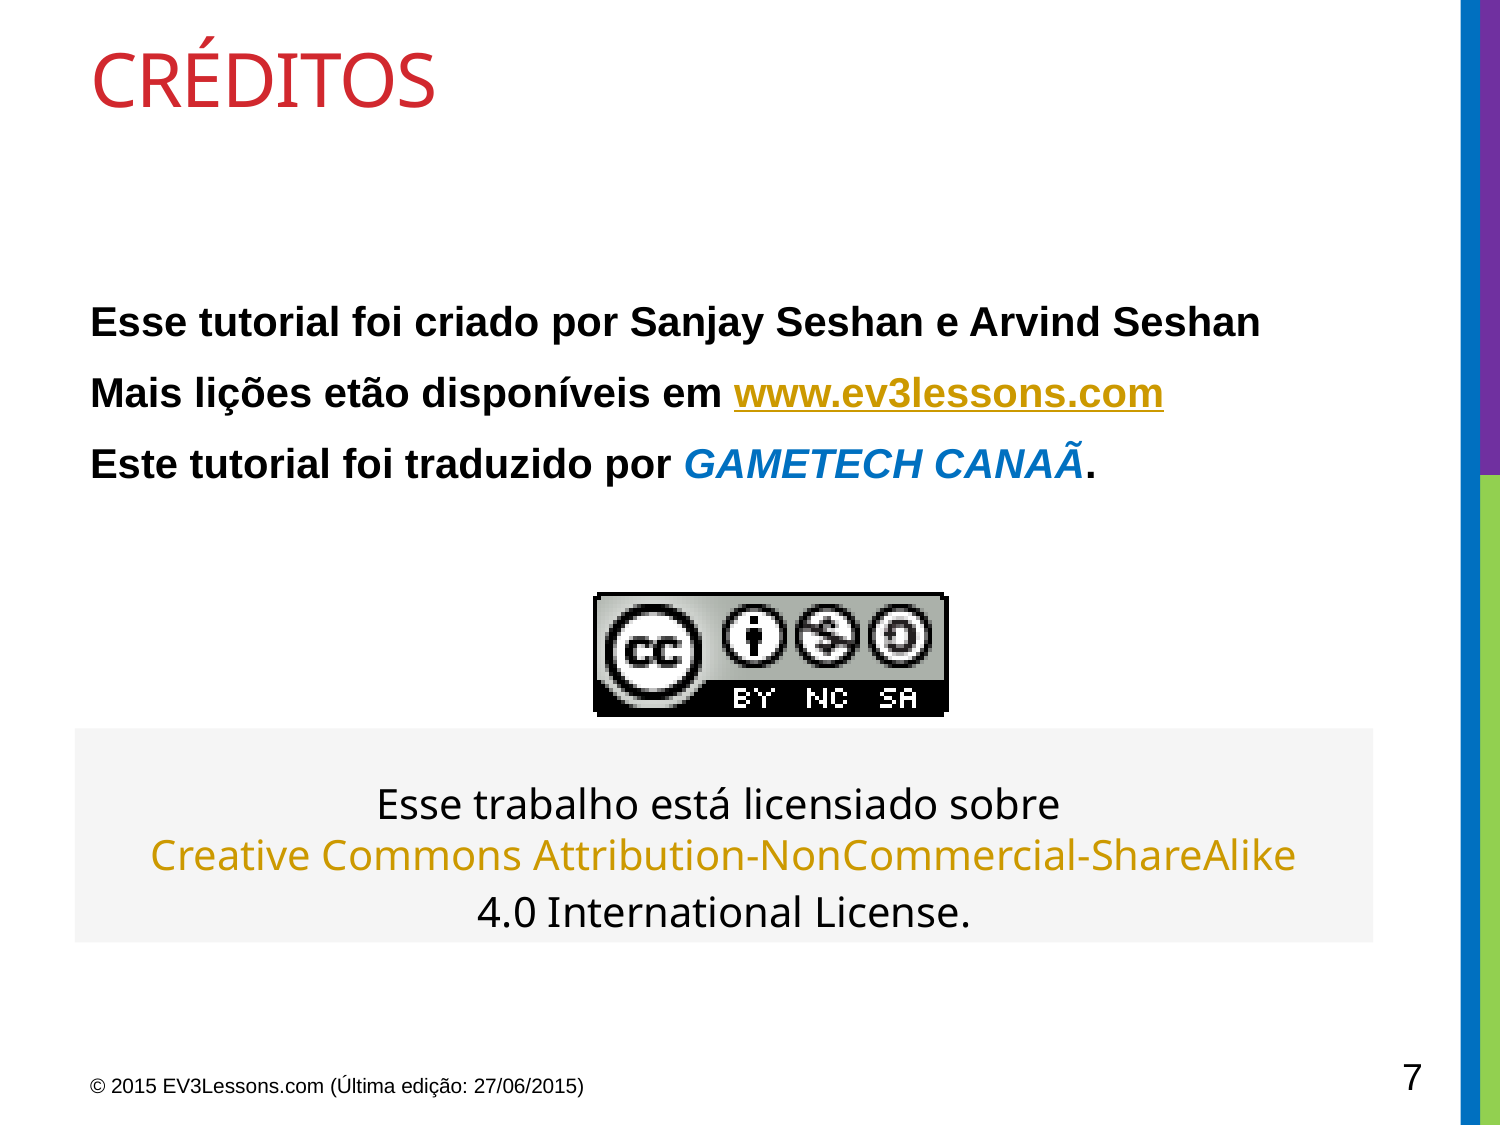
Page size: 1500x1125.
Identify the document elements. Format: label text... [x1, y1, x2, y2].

picture [593, 591, 949, 718]
text_box Esse trabalho está licensiado sobre Creative Commons Attribution-NonCommercial-ShareAlike 4.0 International License. [74, 728, 1374, 943]
title créditos [75, 25, 1428, 250]
slide_number 7 [1387, 1045, 1491, 1106]
footer © 2015 EV3Lessons.com (Última edição: 27/06/2015) [75, 1065, 638, 1112]
list Esse tutorial foi criado por Sanjay Seshan e Arvind Seshan Mais lições etão disponíveis em www.ev3lessons.com Este tutorial foi traduzido por GAMETECH CANAÃ. [75, 287, 1428, 1005]
